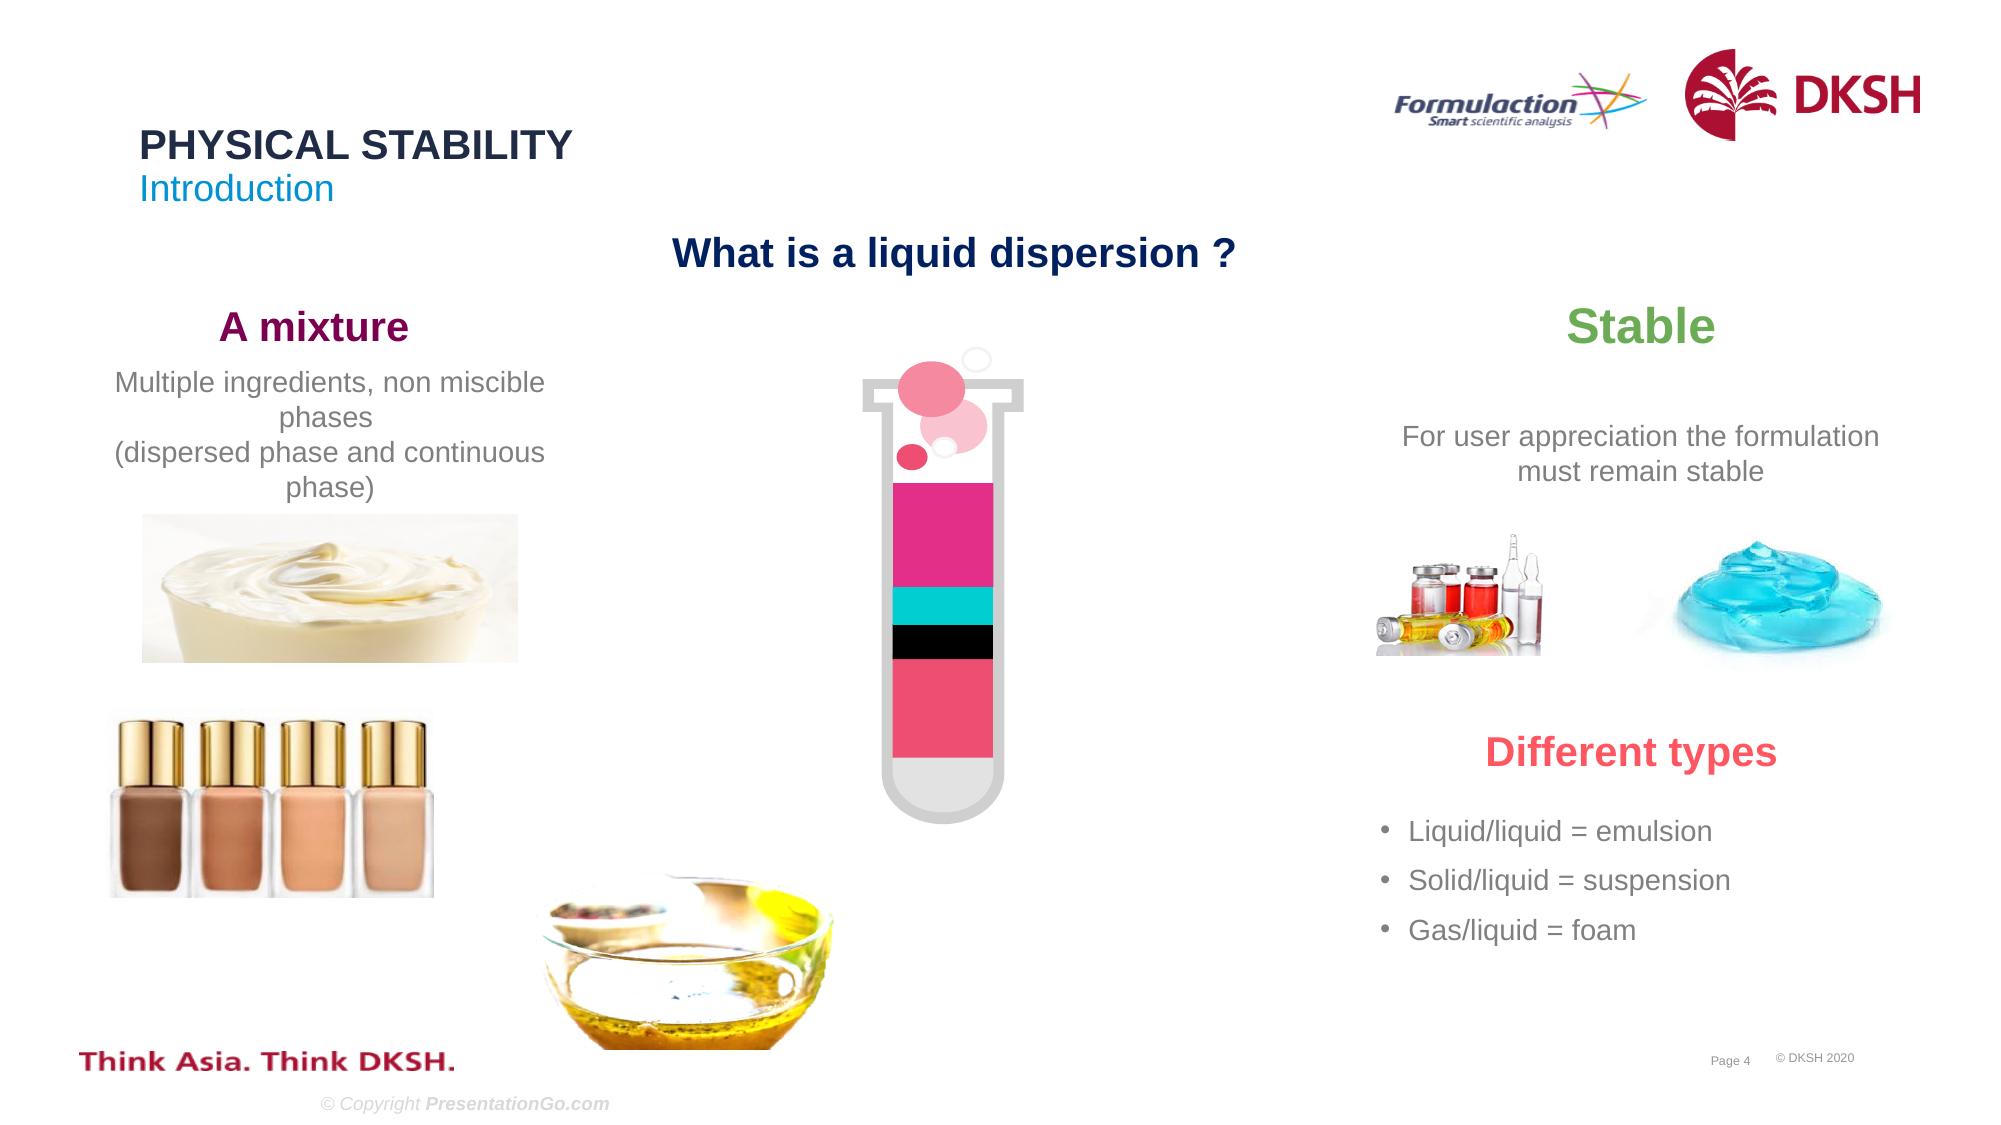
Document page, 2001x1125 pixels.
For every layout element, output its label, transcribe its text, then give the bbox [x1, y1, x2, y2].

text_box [61, 291, 600, 512]
text_box What is a liquid dispersion ? [657, 218, 1264, 284]
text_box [862, 348, 1024, 825]
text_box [1336, 286, 1930, 496]
text_box PHYSICAL STABILITY Introduction [124, 116, 1739, 217]
picture [106, 708, 434, 899]
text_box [1304, 716, 1951, 959]
picture [1366, 530, 1552, 656]
picture [1612, 513, 1951, 689]
picture [142, 509, 518, 663]
text_box © Copyright PresentationGo.com [305, 1084, 729, 1125]
picture [1386, 67, 1655, 116]
picture [1685, 49, 1920, 141]
picture [79, 1051, 454, 1071]
picture [516, 834, 867, 1050]
